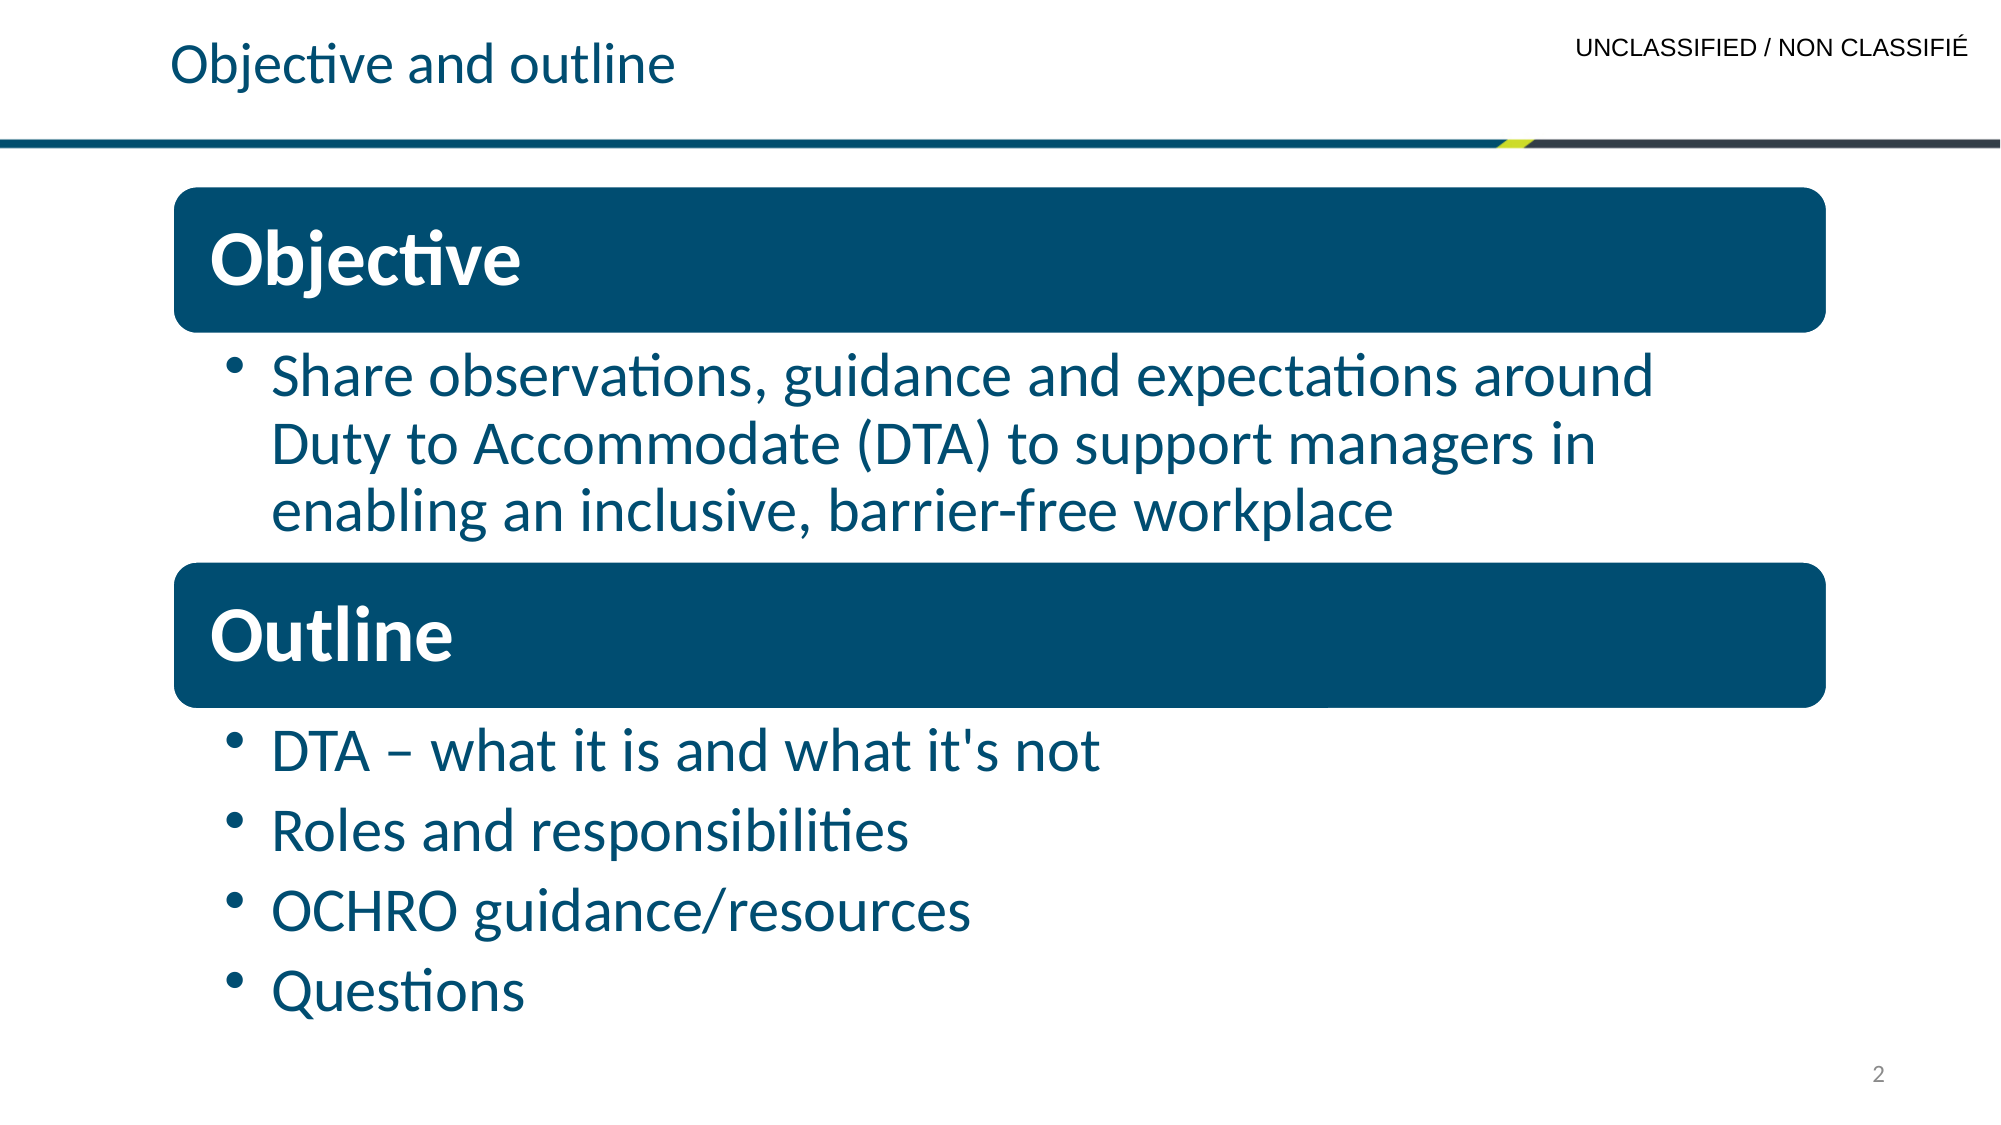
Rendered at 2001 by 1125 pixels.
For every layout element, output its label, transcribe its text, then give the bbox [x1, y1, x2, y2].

picture [0, 0, 2001, 1125]
title Objective and outline [170, 24, 1359, 170]
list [171, 184, 1829, 1053]
slide_number 2 [1433, 1042, 1900, 1103]
